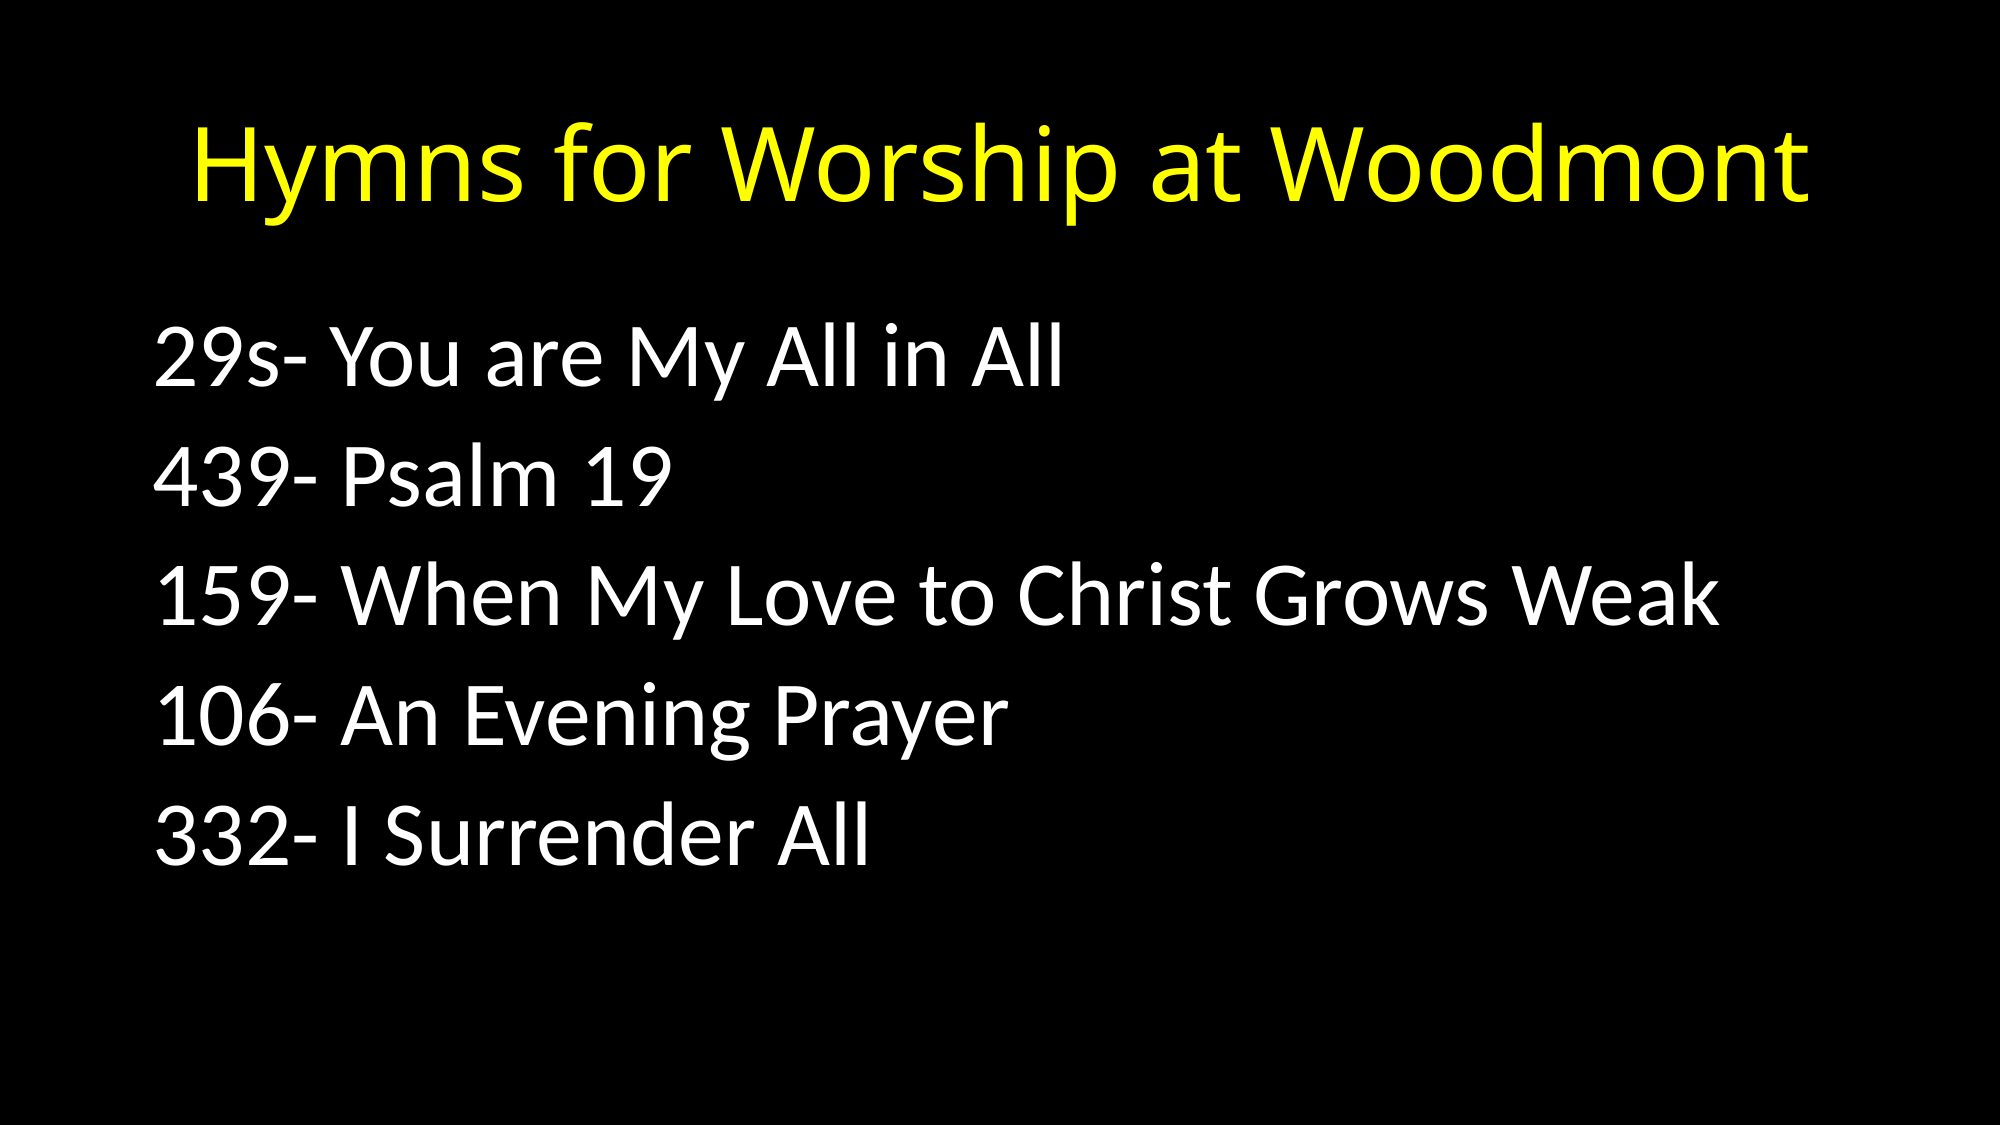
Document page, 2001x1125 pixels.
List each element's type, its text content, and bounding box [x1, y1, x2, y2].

list 29s- You are My All in All 439- Psalm 19 159- When My Love to Christ Grows Weak 106- An Evening Prayer 332- I Surrender All [137, 299, 1863, 1014]
title Hymns for Worship at Woodmont [137, 59, 1863, 278]
